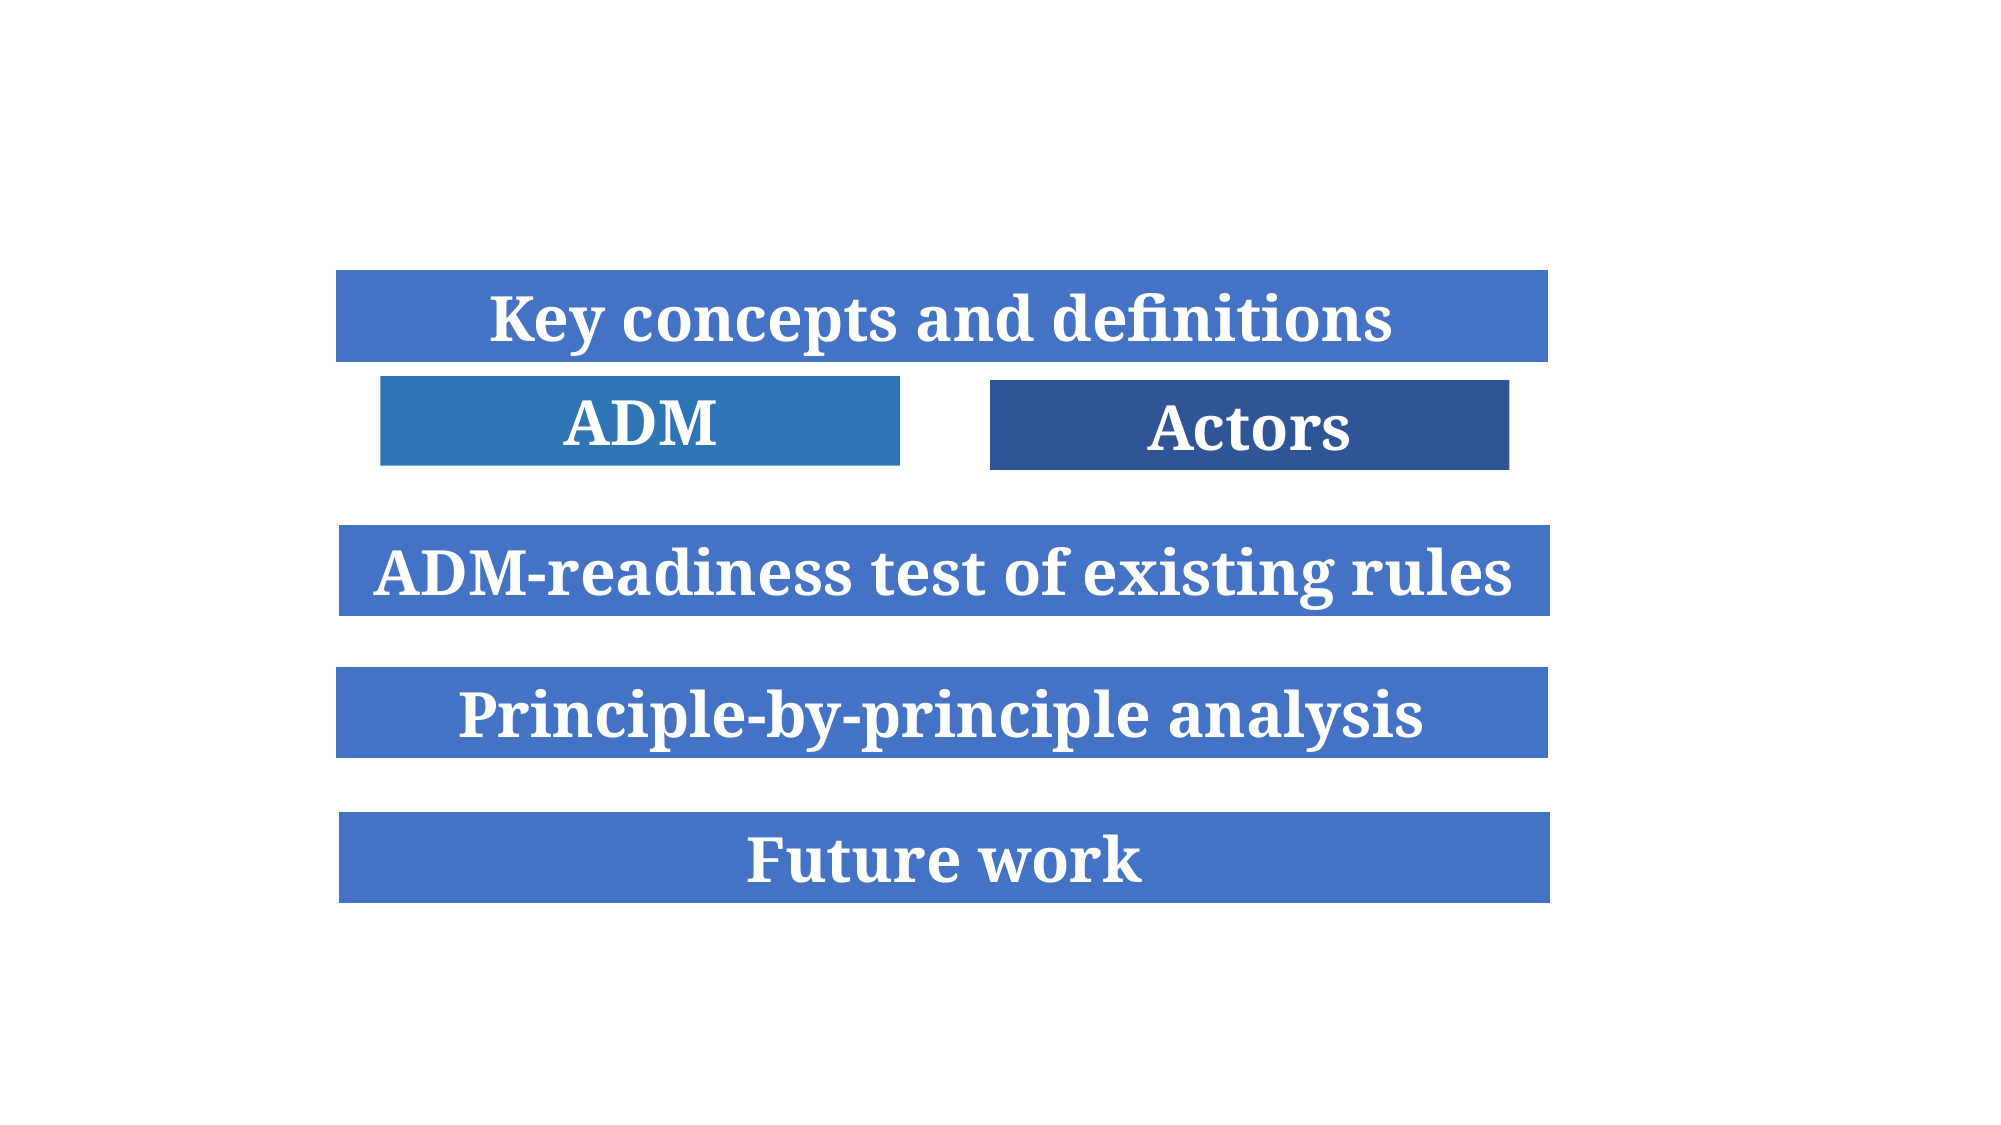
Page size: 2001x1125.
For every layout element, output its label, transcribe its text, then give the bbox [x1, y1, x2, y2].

text_box Principle-by-principle analysis [337, 667, 1547, 758]
text_box Actors [990, 380, 1510, 470]
text_box Future work [339, 812, 1550, 903]
text_box ADM-readiness test of existing rules [339, 525, 1550, 616]
text_box ADM [380, 376, 900, 466]
text_box Key concepts and definitions [337, 271, 1547, 361]
